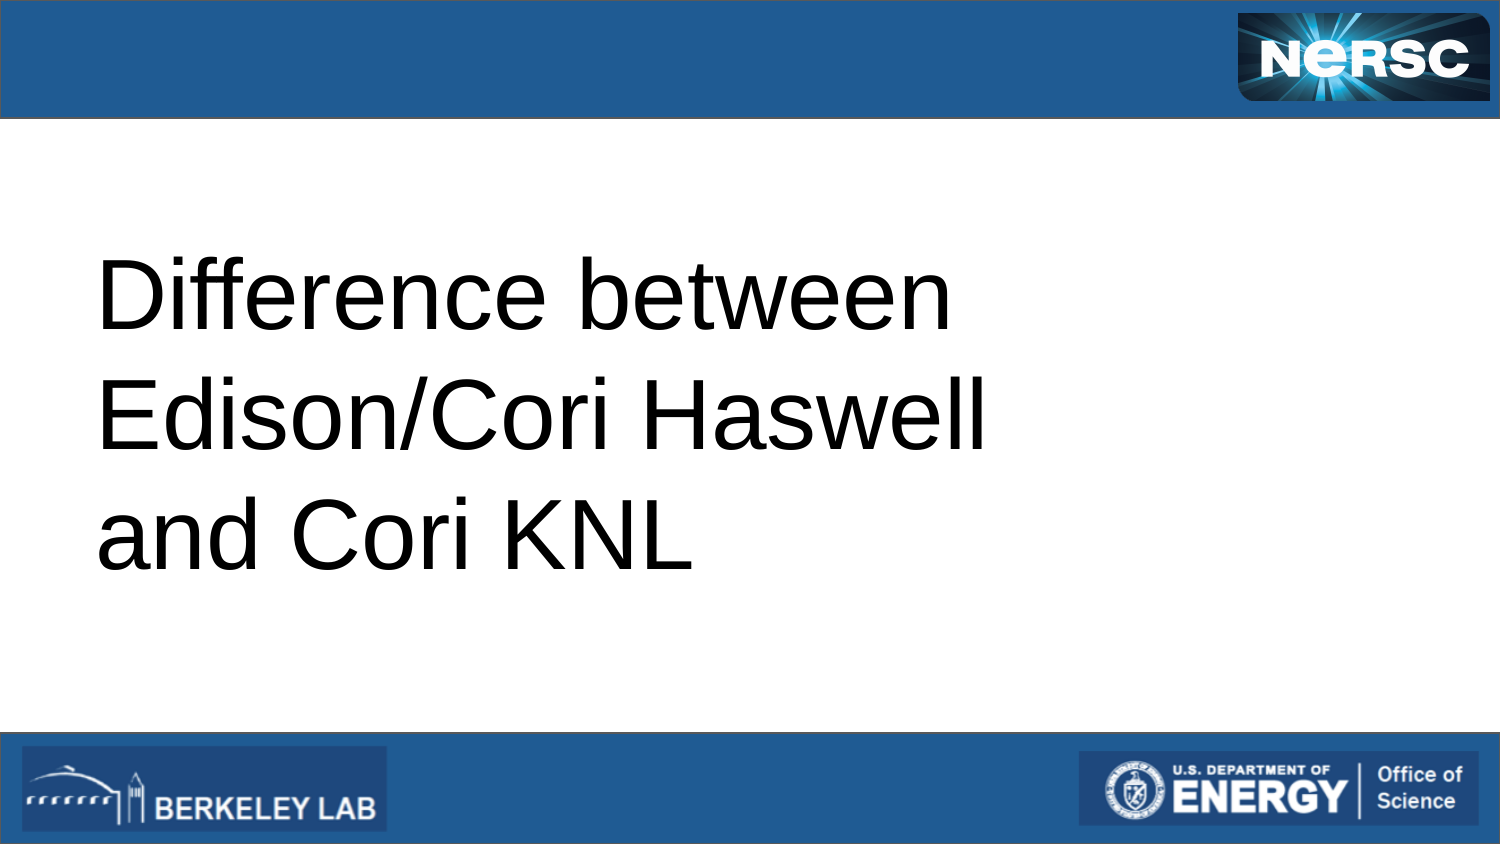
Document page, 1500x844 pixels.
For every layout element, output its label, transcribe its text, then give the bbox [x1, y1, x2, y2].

picture [1078, 751, 1480, 826]
picture [21, 745, 388, 832]
title Difference between Edison/Cori Haswell and Cori KNL [80, 73, 1125, 745]
picture [1238, 13, 1490, 101]
